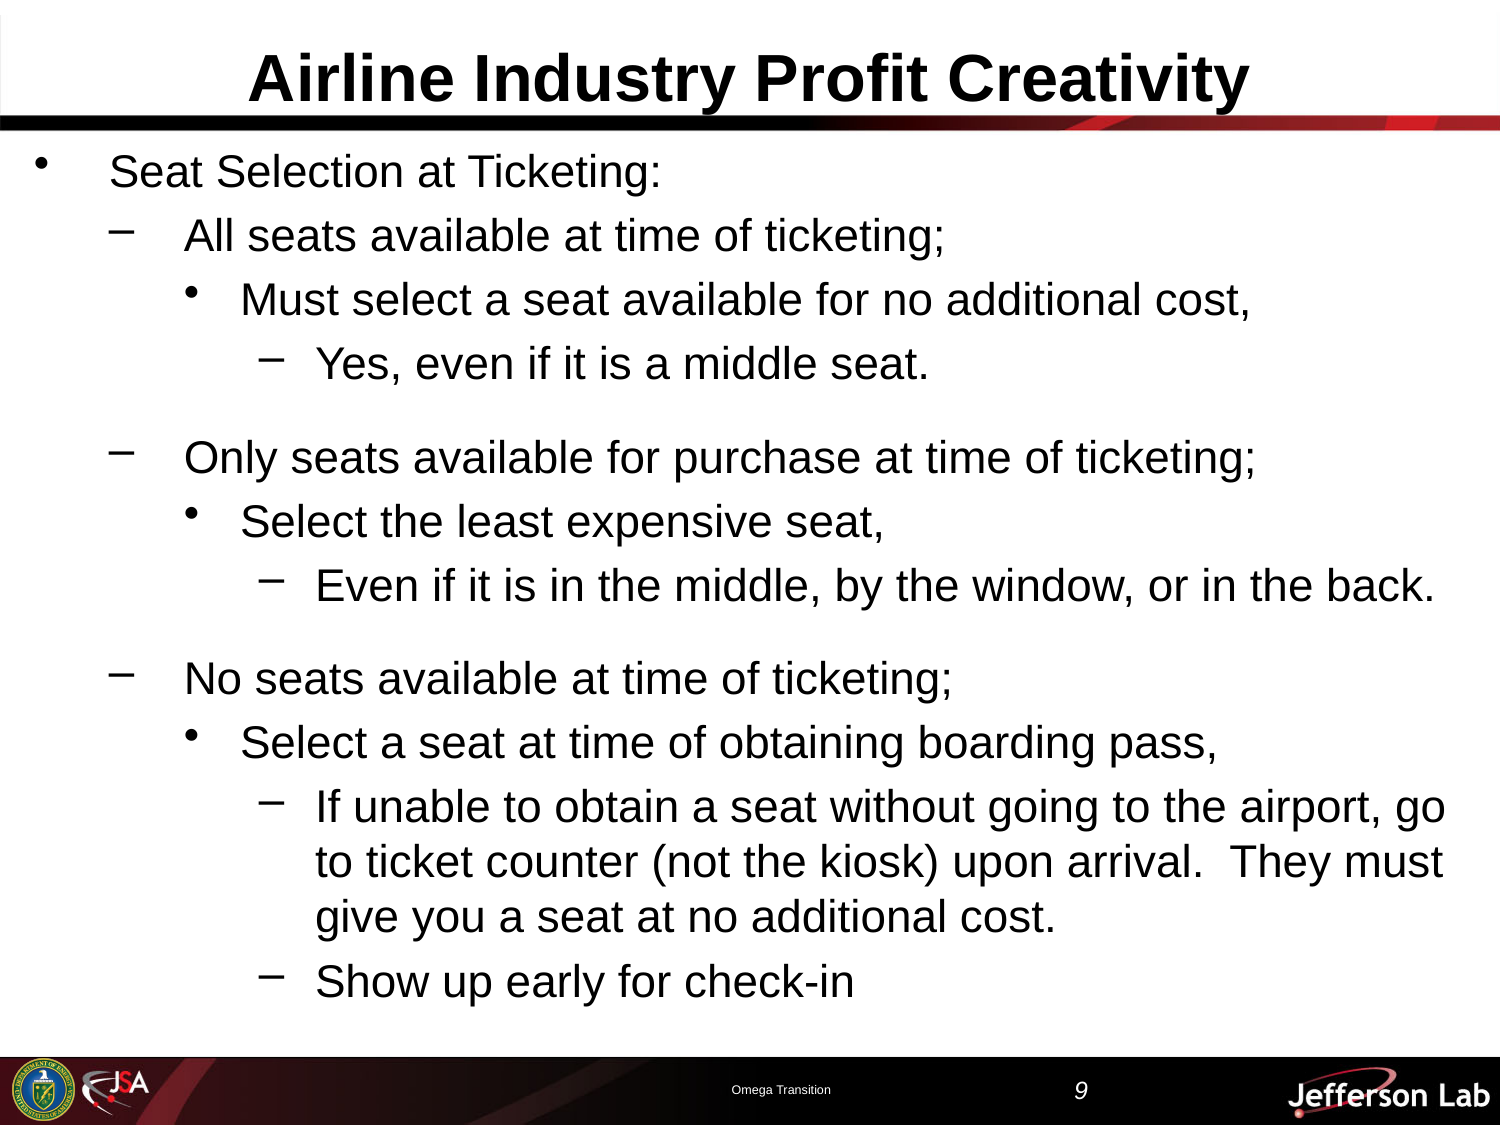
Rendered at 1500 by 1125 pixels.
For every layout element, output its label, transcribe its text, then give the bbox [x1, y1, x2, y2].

picture [0, 0, 1500, 1125]
list Seat Selection at Ticketing: All seats available at time of ticketing; Must select a seat available for no additional cost, Yes, even if it is a middle seat. Only seats available for purchase at time of ticketing; Select the least expensive seat, Even if it is in the middle, by the window, or in the back. No seats available at time of ticketing; Select a seat at time of obtaining boarding pass, If unable to obtain a seat without going to the airport, go to ticket counter (not the kiosk) upon arrival. They must give you a seat at no additional cost. Show up early for check-in [18, 99, 1482, 1038]
title Airline Industry Profit Creativity [112, 0, 1388, 99]
